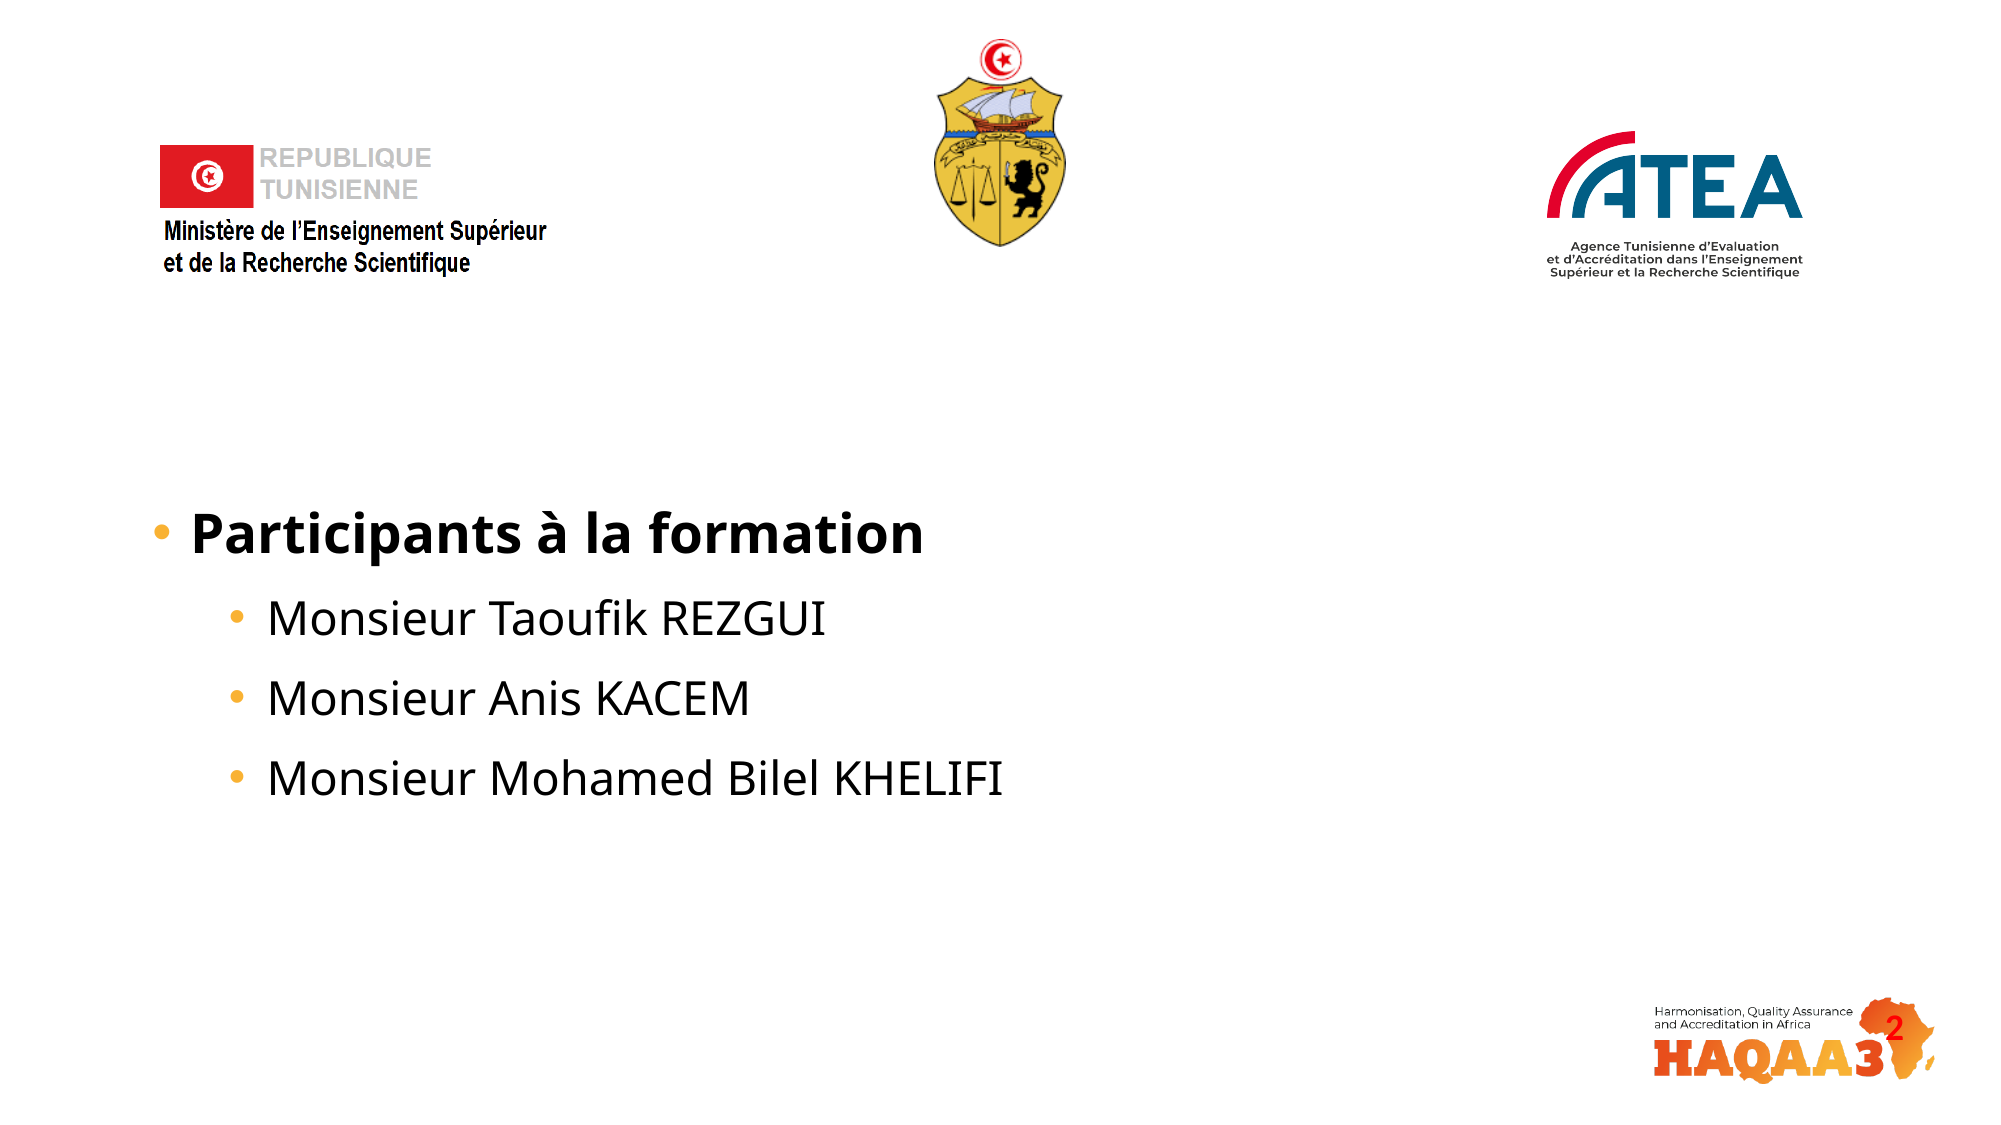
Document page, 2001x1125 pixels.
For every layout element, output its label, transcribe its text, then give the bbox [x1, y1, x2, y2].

picture [934, 39, 1066, 247]
picture [1547, 131, 1803, 279]
picture [157, 142, 550, 279]
picture [1649, 995, 1938, 1086]
list Participants à la formation Monsieur Taoufik REZGUI Monsieur Anis KACEM Monsieur Mohamed Bilel KHELIFI [137, 491, 1863, 813]
title [137, 82, 1863, 332]
picture [1765, 176, 1778, 192]
